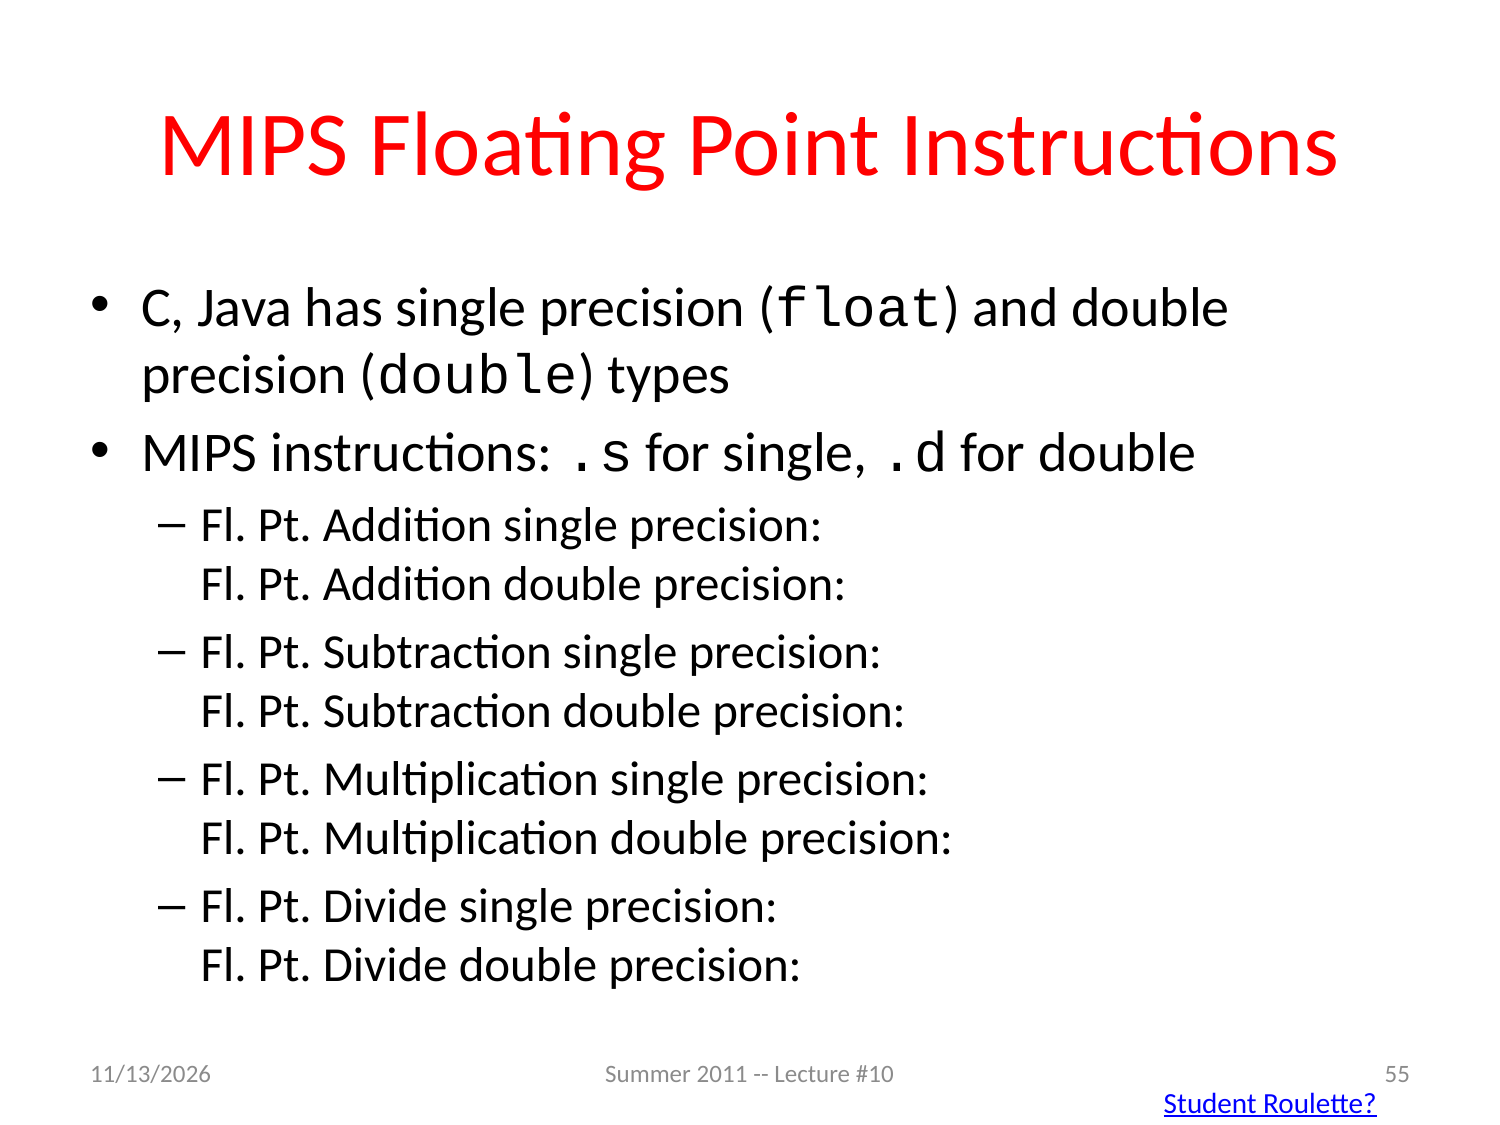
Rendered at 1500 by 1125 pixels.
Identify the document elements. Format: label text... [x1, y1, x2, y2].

footer Summer 2011 -- Lecture #10 [512, 1042, 988, 1103]
list C, Java has single precision (float) and double precision (double) types MIPS instructions: .s for single, .d for double Fl. Pt. Addition single precision: Fl. Pt. Addition double precision: Fl. Pt. Subtraction single precision: Fl. Pt. Subtraction double precision: Fl. Pt. Multiplication single precision: Fl. Pt. Multiplication double precision: Fl. Pt. Divide single precision: Fl. Pt. Divide double precision: [75, 262, 1425, 1005]
slide_number 55 [1074, 1042, 1425, 1103]
title MIPS Floating Point Instructions [75, 45, 1425, 233]
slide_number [75, 1042, 425, 1103]
text_box Student Roulette? [1149, 1076, 1392, 1125]
